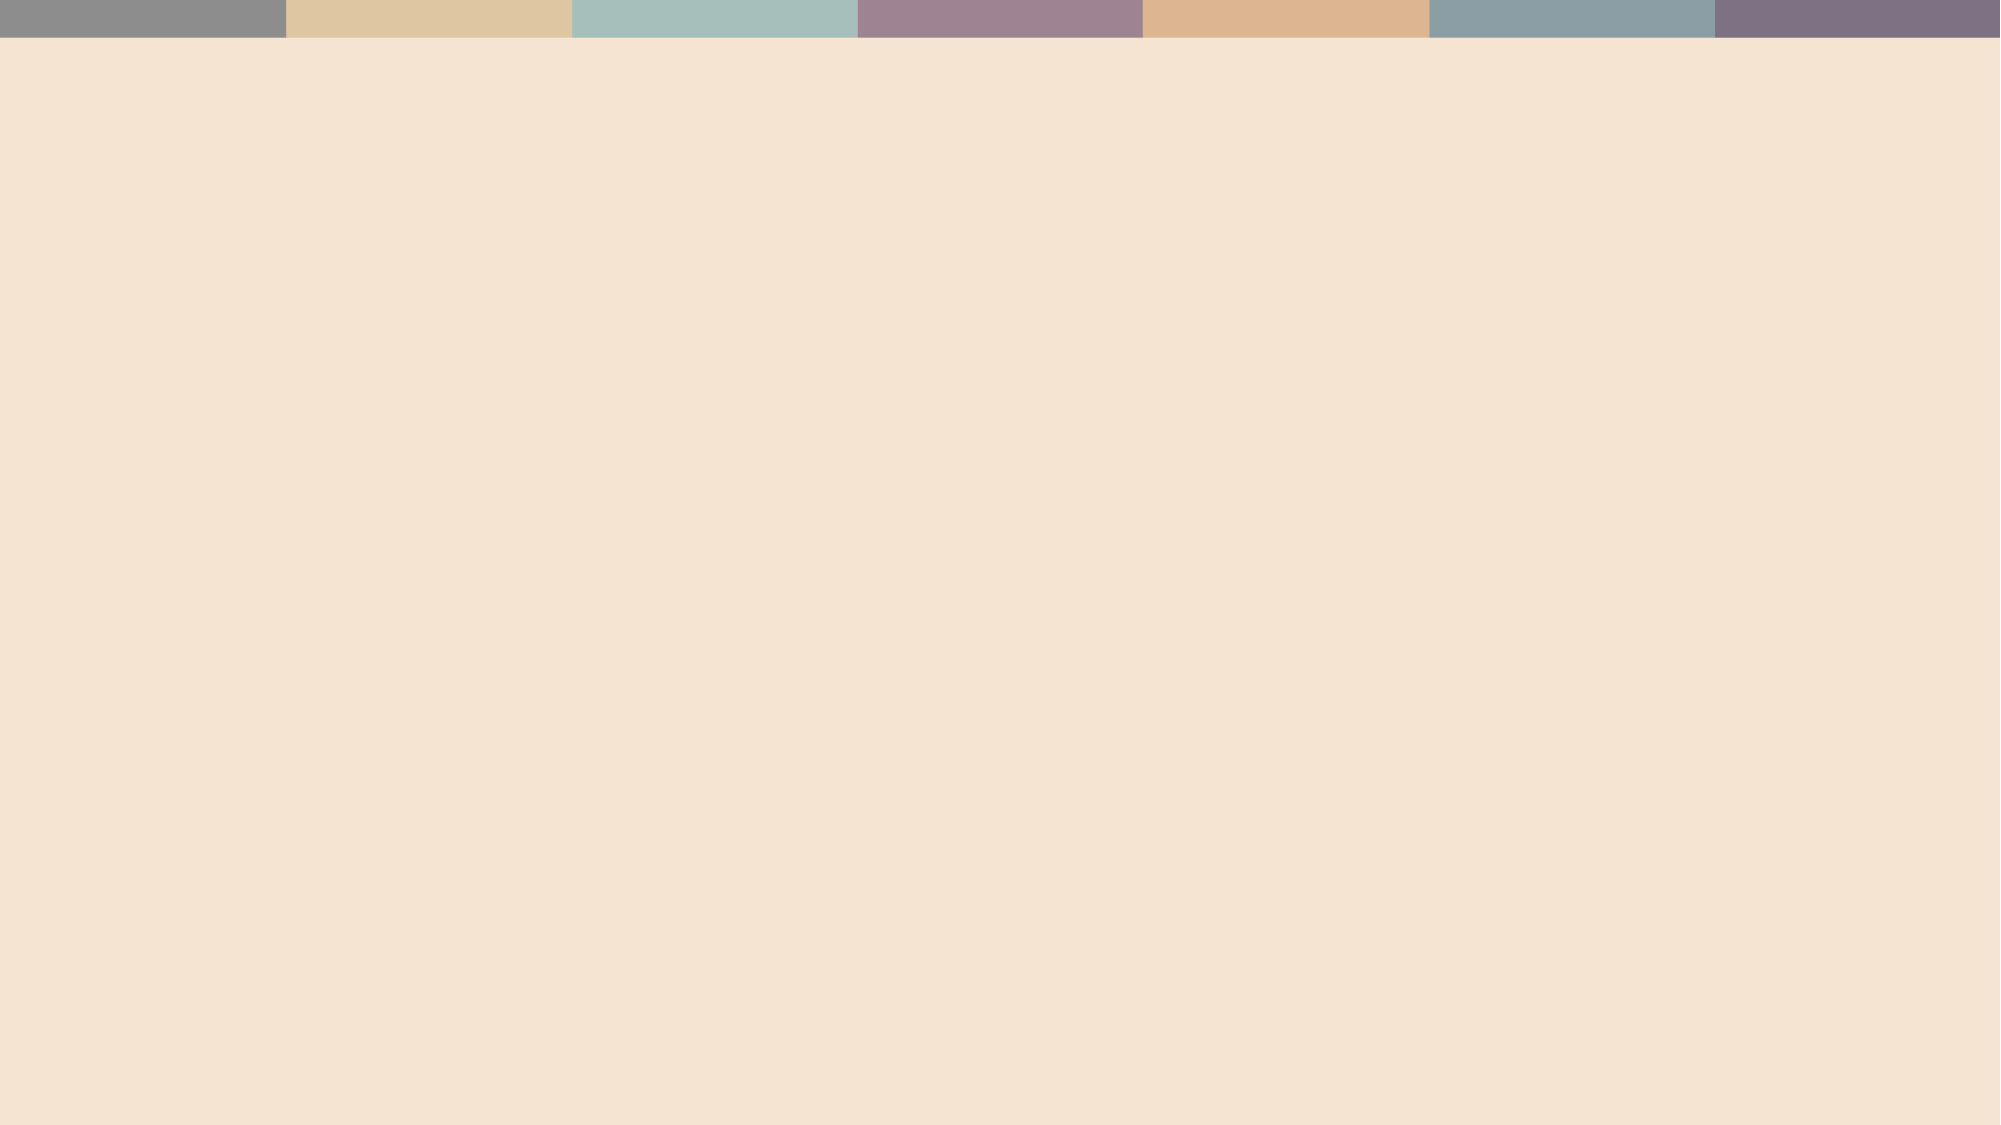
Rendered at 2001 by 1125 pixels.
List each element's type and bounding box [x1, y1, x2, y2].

picture [0, 0, 2000, 38]
